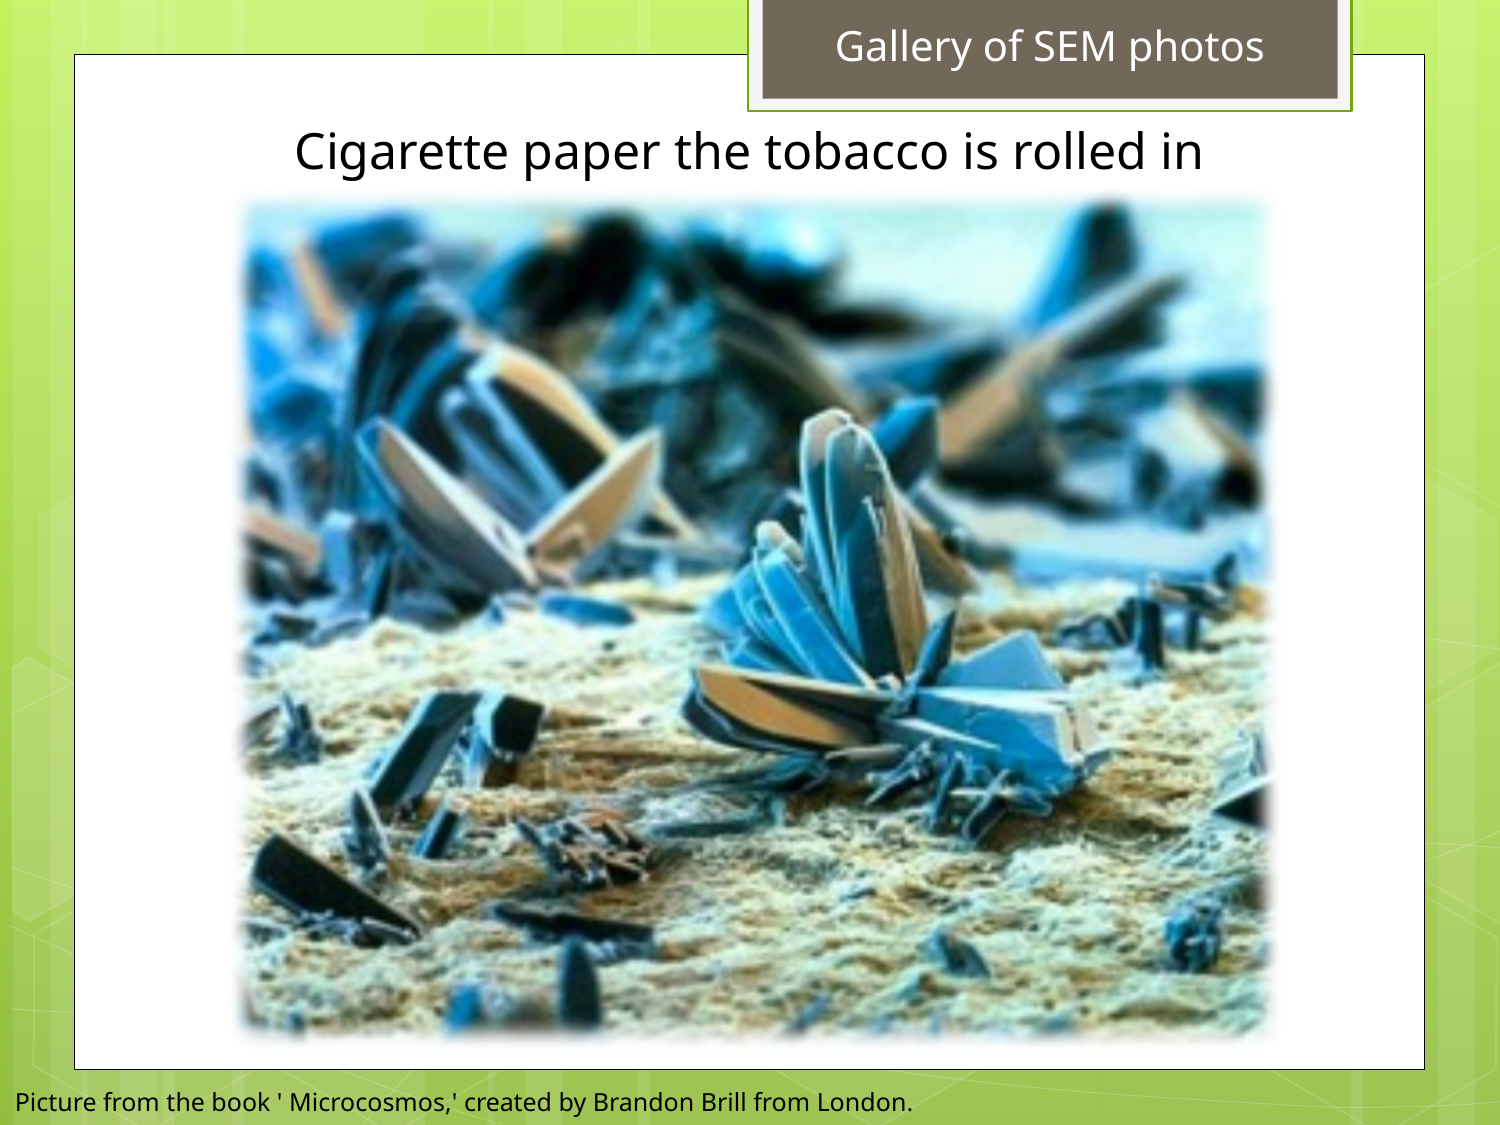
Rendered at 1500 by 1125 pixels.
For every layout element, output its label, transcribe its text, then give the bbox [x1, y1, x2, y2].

picture [229, 187, 1283, 1051]
text_box Cigarette paper the tobacco is rolled in [74, 112, 1425, 248]
text_box Gallery of SEM photos [749, 12, 1350, 78]
text_box Picture from the book ' Microcosmos,' created by Brandon Brill from London. [0, 1079, 1350, 1125]
